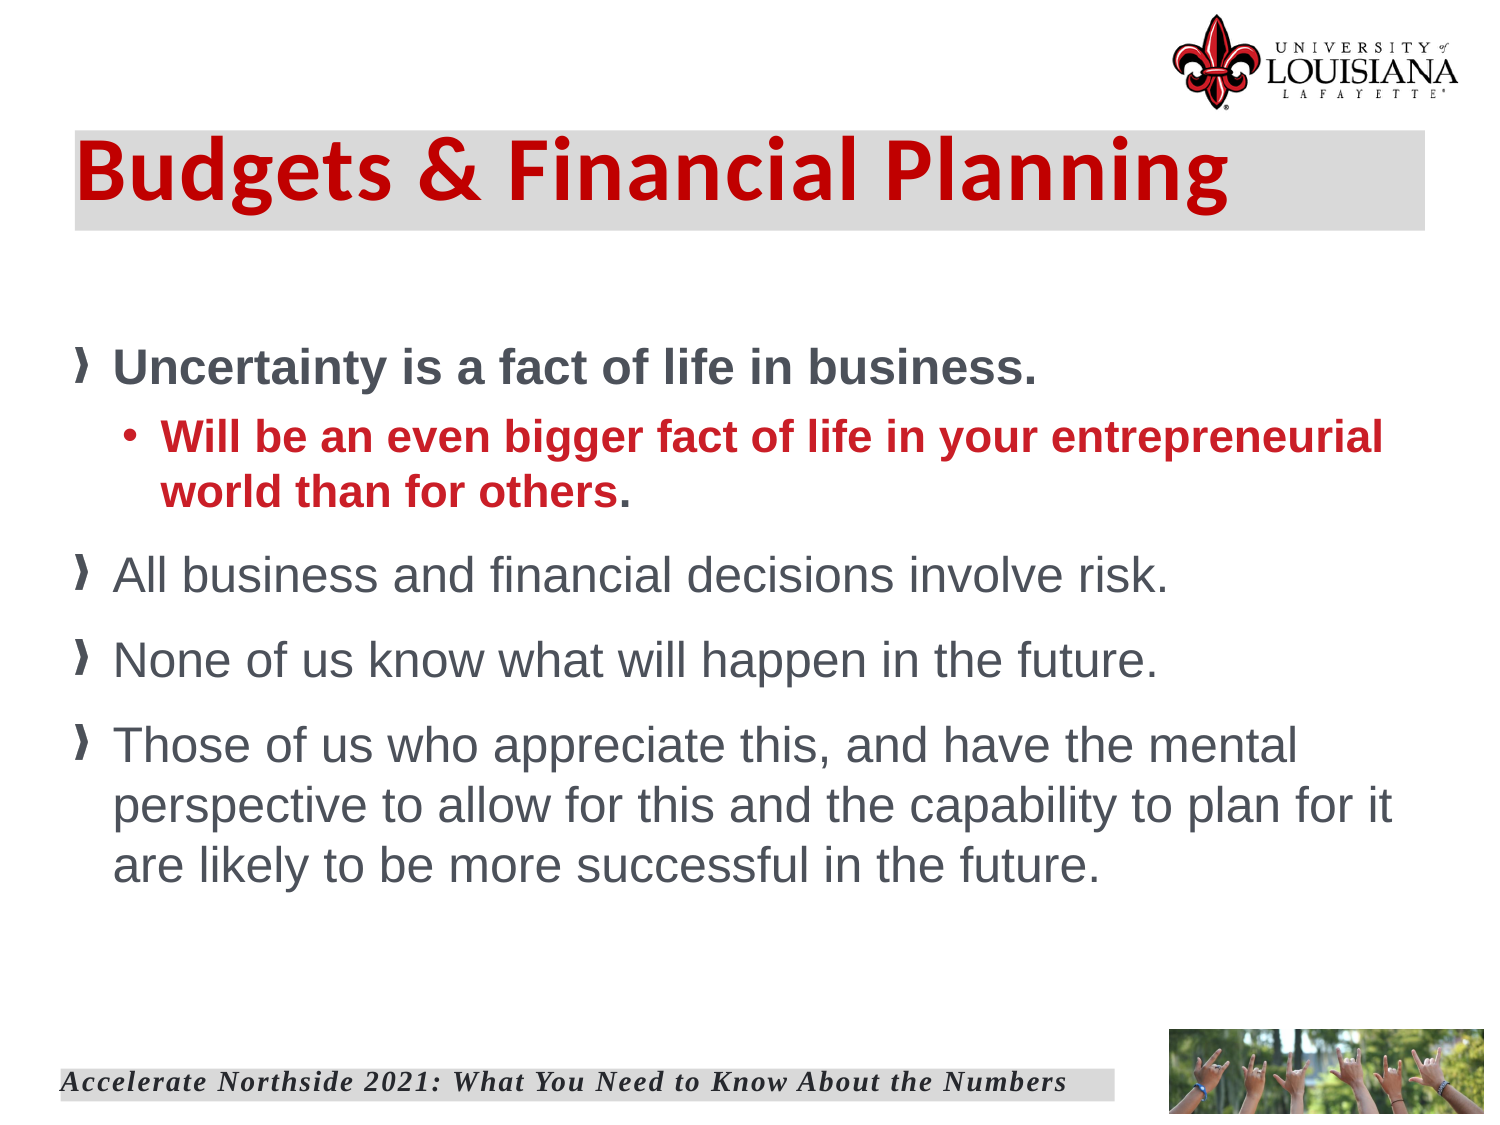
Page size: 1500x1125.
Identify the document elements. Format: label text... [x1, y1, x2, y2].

picture [75, 724, 88, 760]
list Uncertainty is a fact of life in business. Will be an even bigger fact of life in your entrepreneurial world than for others. All business and financial decisions involve risk. None of us know what will happen in the future. Those of us who appreciate this, and have the mental perspective to allow for this and the capability to plan for it are likely to be more successful in the future. [75, 334, 1425, 982]
text_box Budgets & Financial Planning [74, 130, 1425, 231]
picture [1169, 1029, 1484, 1114]
picture [75, 639, 88, 675]
text_box Accelerate Northside 2021: What You Need to Know About the Numbers [60, 1068, 1115, 1102]
picture [75, 347, 88, 383]
picture [1159, 3, 1484, 117]
picture [75, 554, 88, 590]
